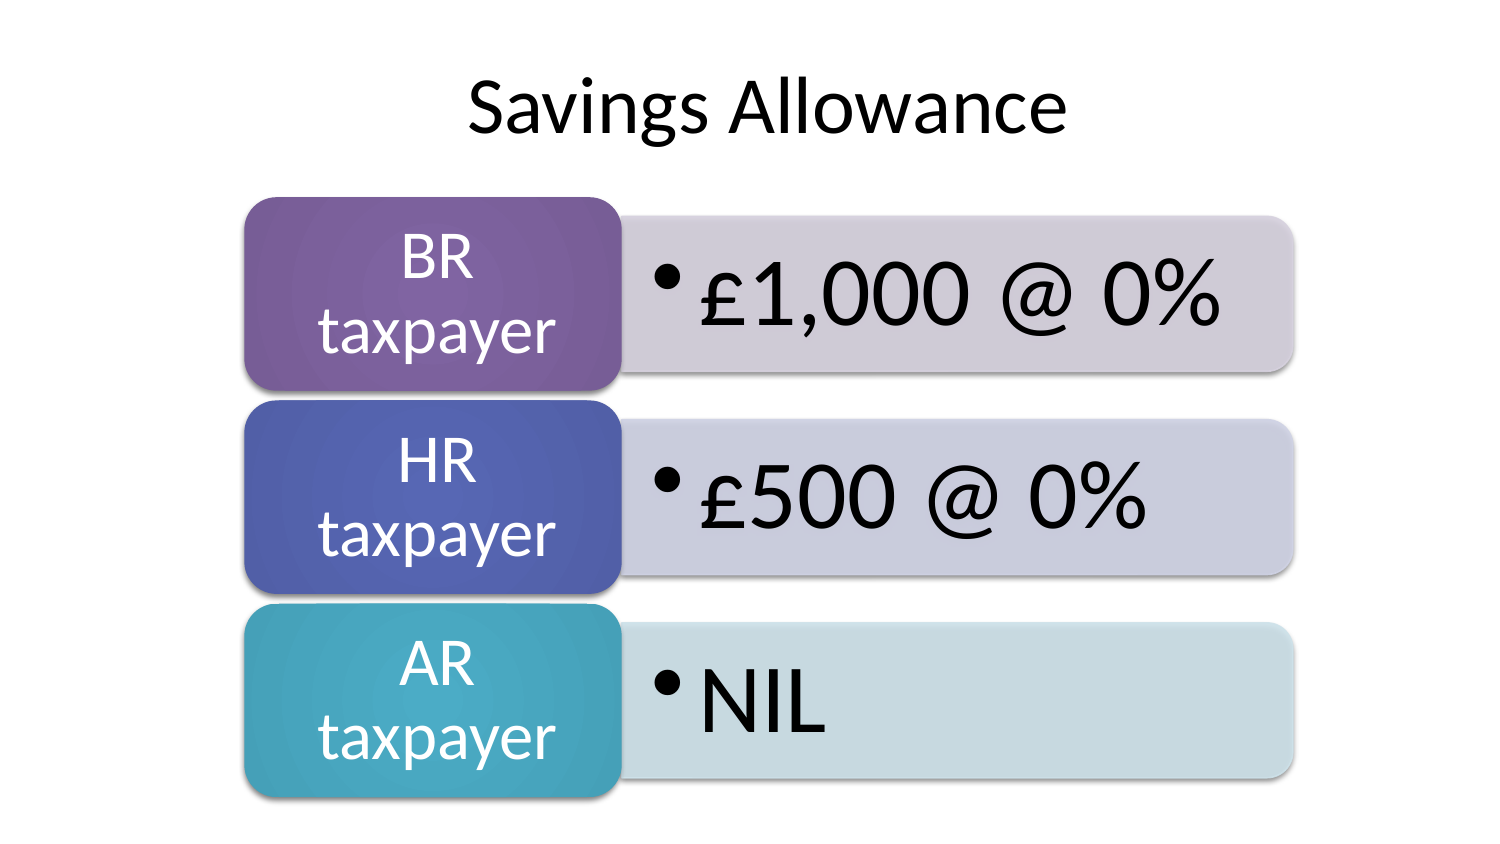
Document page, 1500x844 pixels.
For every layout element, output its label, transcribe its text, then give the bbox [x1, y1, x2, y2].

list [243, 196, 1293, 798]
title Savings Allowance [72, 44, 1464, 144]
